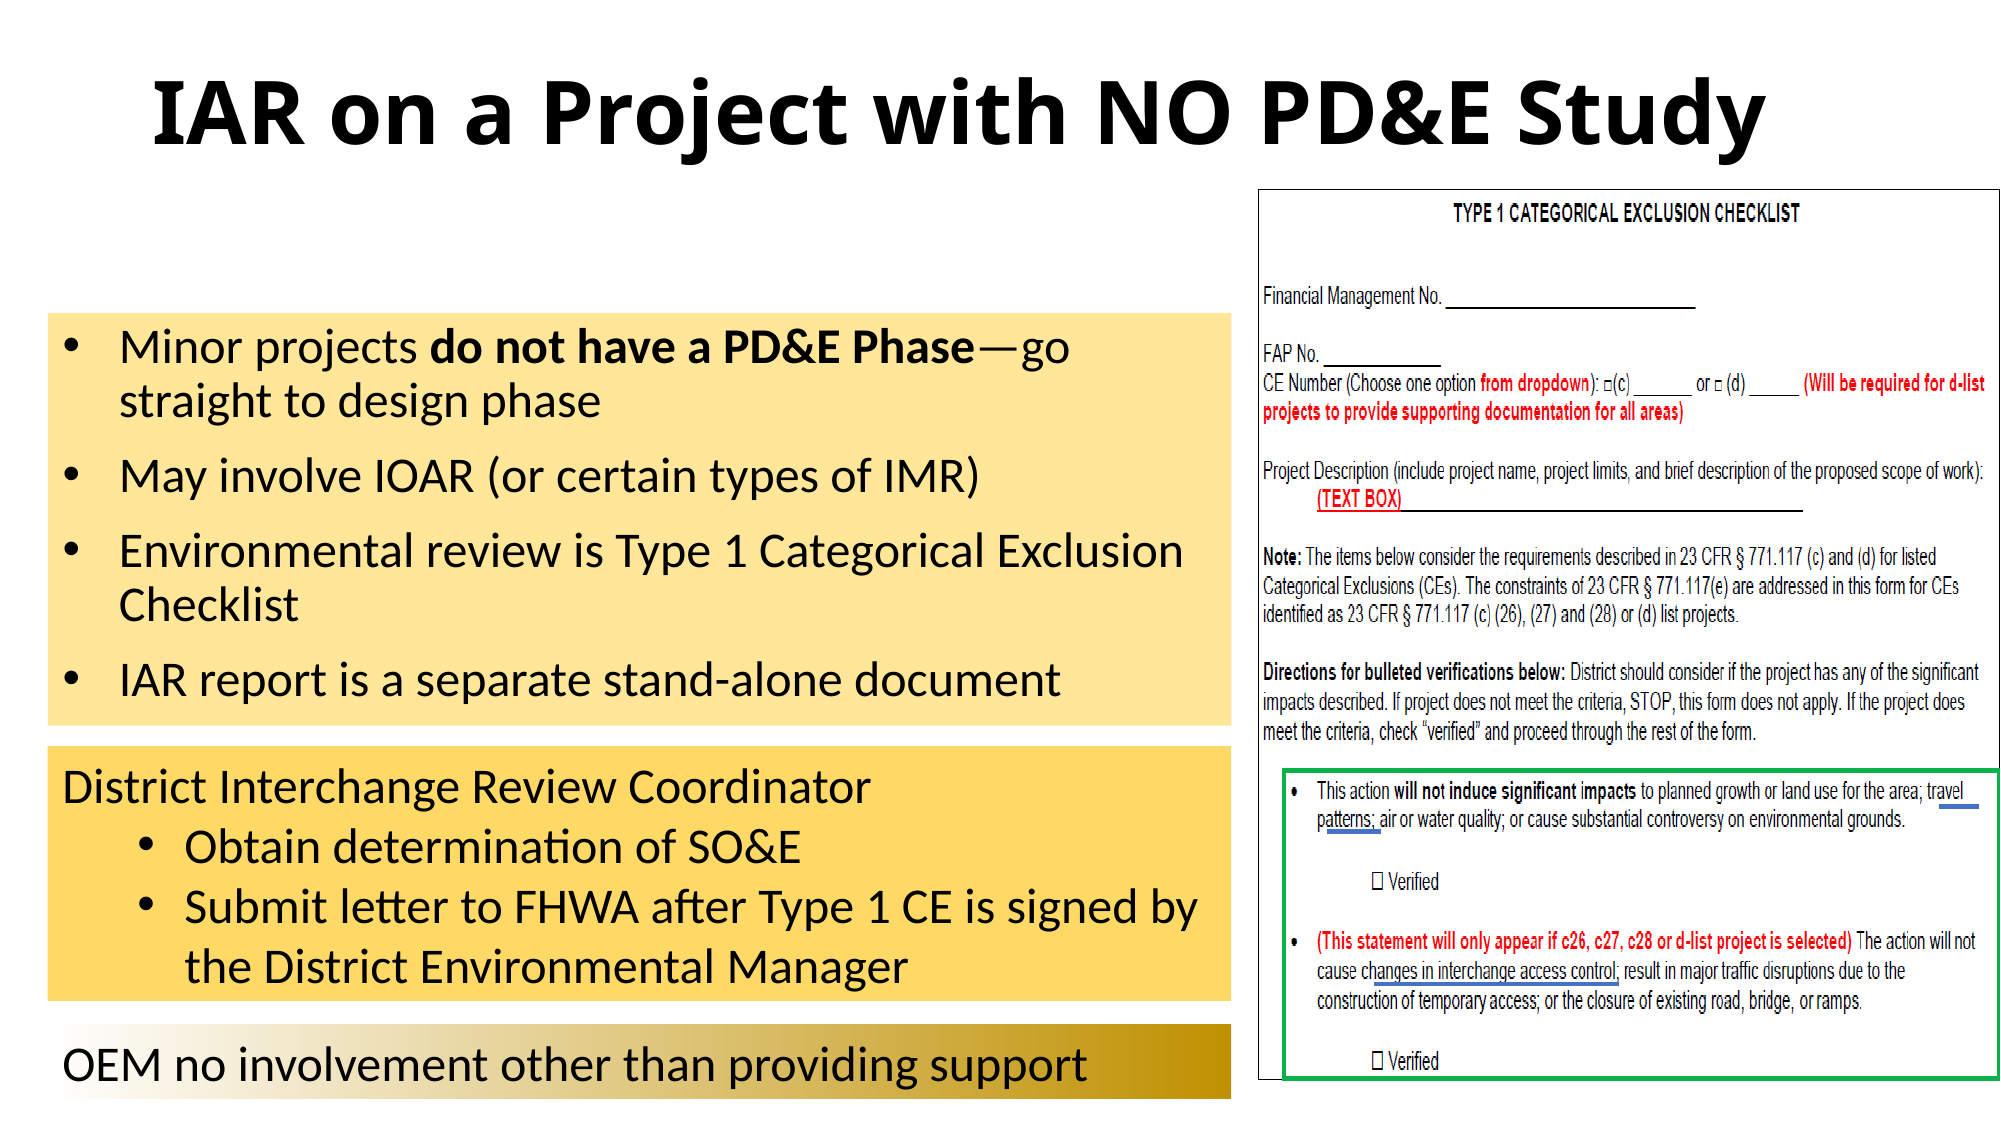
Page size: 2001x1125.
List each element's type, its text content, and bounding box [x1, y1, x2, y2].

picture [1258, 189, 2000, 1080]
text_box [1326, 806, 1979, 984]
text_box District Interchange Review Coordinator Obtain determination of SO&E Submit letter to FHWA after Type 1 CE is signed by the District Environmental Manager [47, 746, 1232, 1001]
list Minor projects do not have a PD&E Phase—go straight to design phase May involve IOAR (or certain types of IMR) Environmental review is Type 1 Categorical Exclusion Checklist IAR report is a separate stand-alone document [47, 313, 1232, 726]
text_box OEM no involvement other than providing support [47, 1024, 1232, 1099]
title IAR on a Project with NO PD&E Study [137, 59, 1863, 278]
